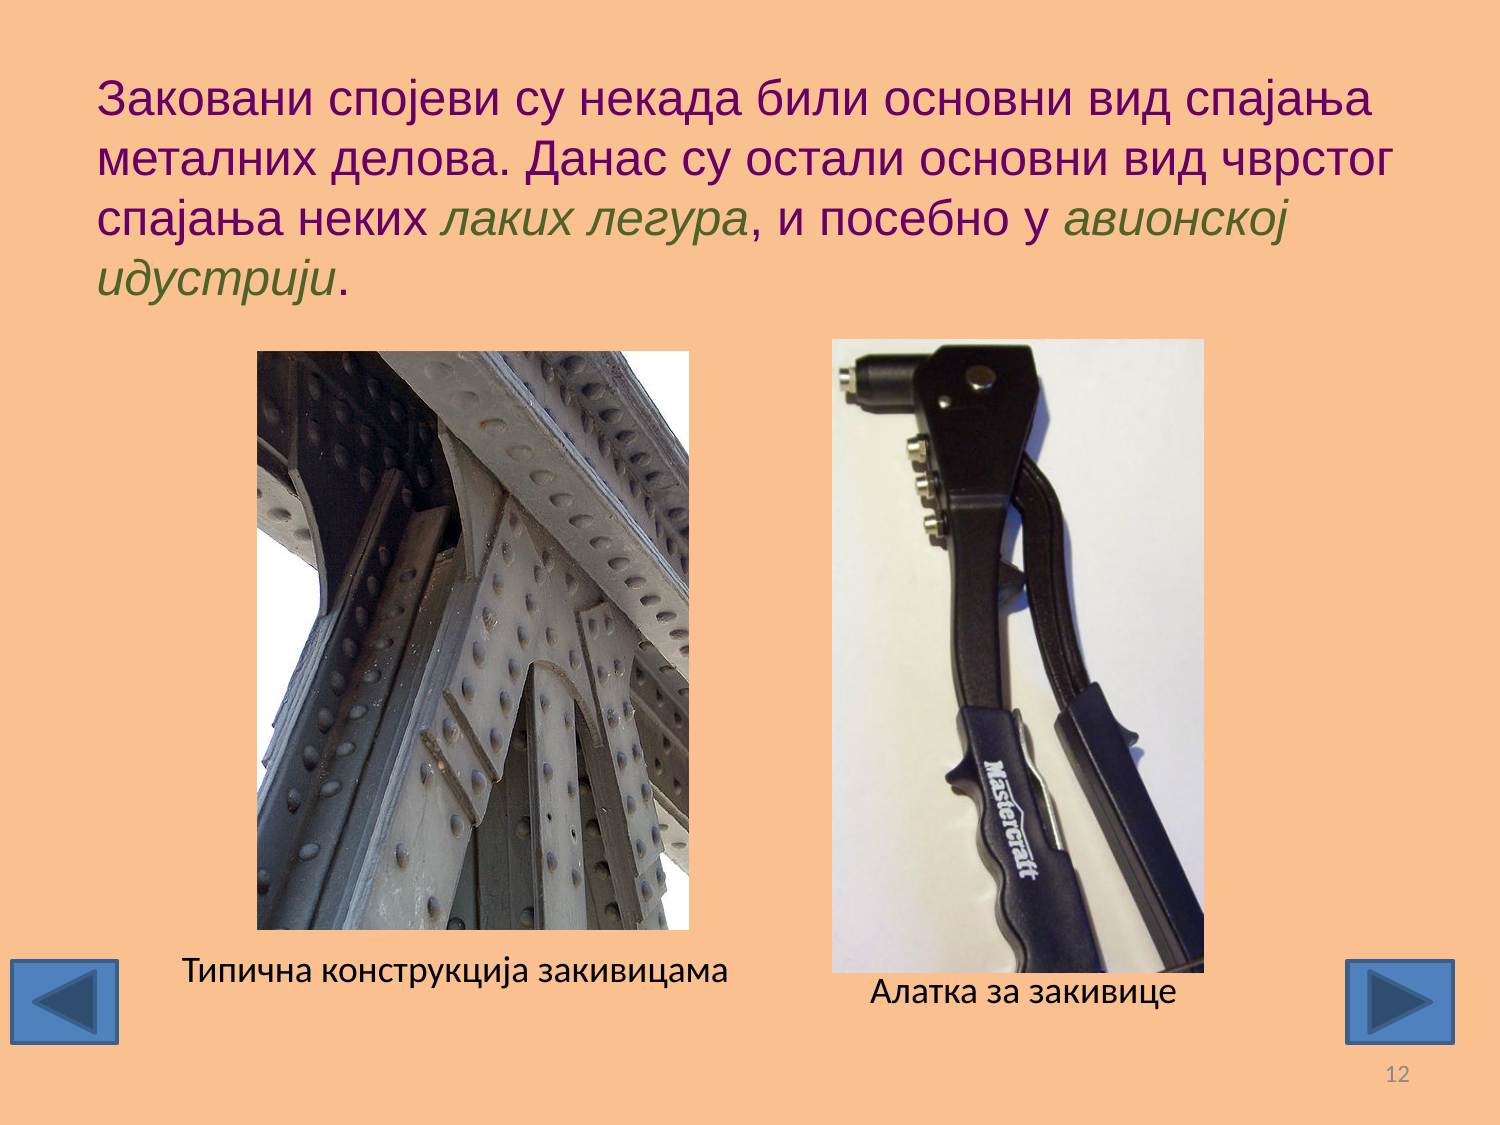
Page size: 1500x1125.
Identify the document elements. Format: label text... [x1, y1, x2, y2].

text_box Алатка за закивице [855, 913, 1500, 1019]
picture [831, 339, 1204, 973]
picture [257, 351, 689, 930]
text_box [10, 959, 119, 1045]
text_box Заковани спојеви су некада били основни вид спајања металних делова. Данас су остали основни вид чврстог спајања неких лаких легура, и посебно у авионској идустрији. [81, 58, 1430, 314]
slide_number 12 [1074, 1042, 1425, 1103]
text_box [1345, 959, 1455, 1045]
text_box Типична конструкција закивицама [167, 937, 745, 998]
